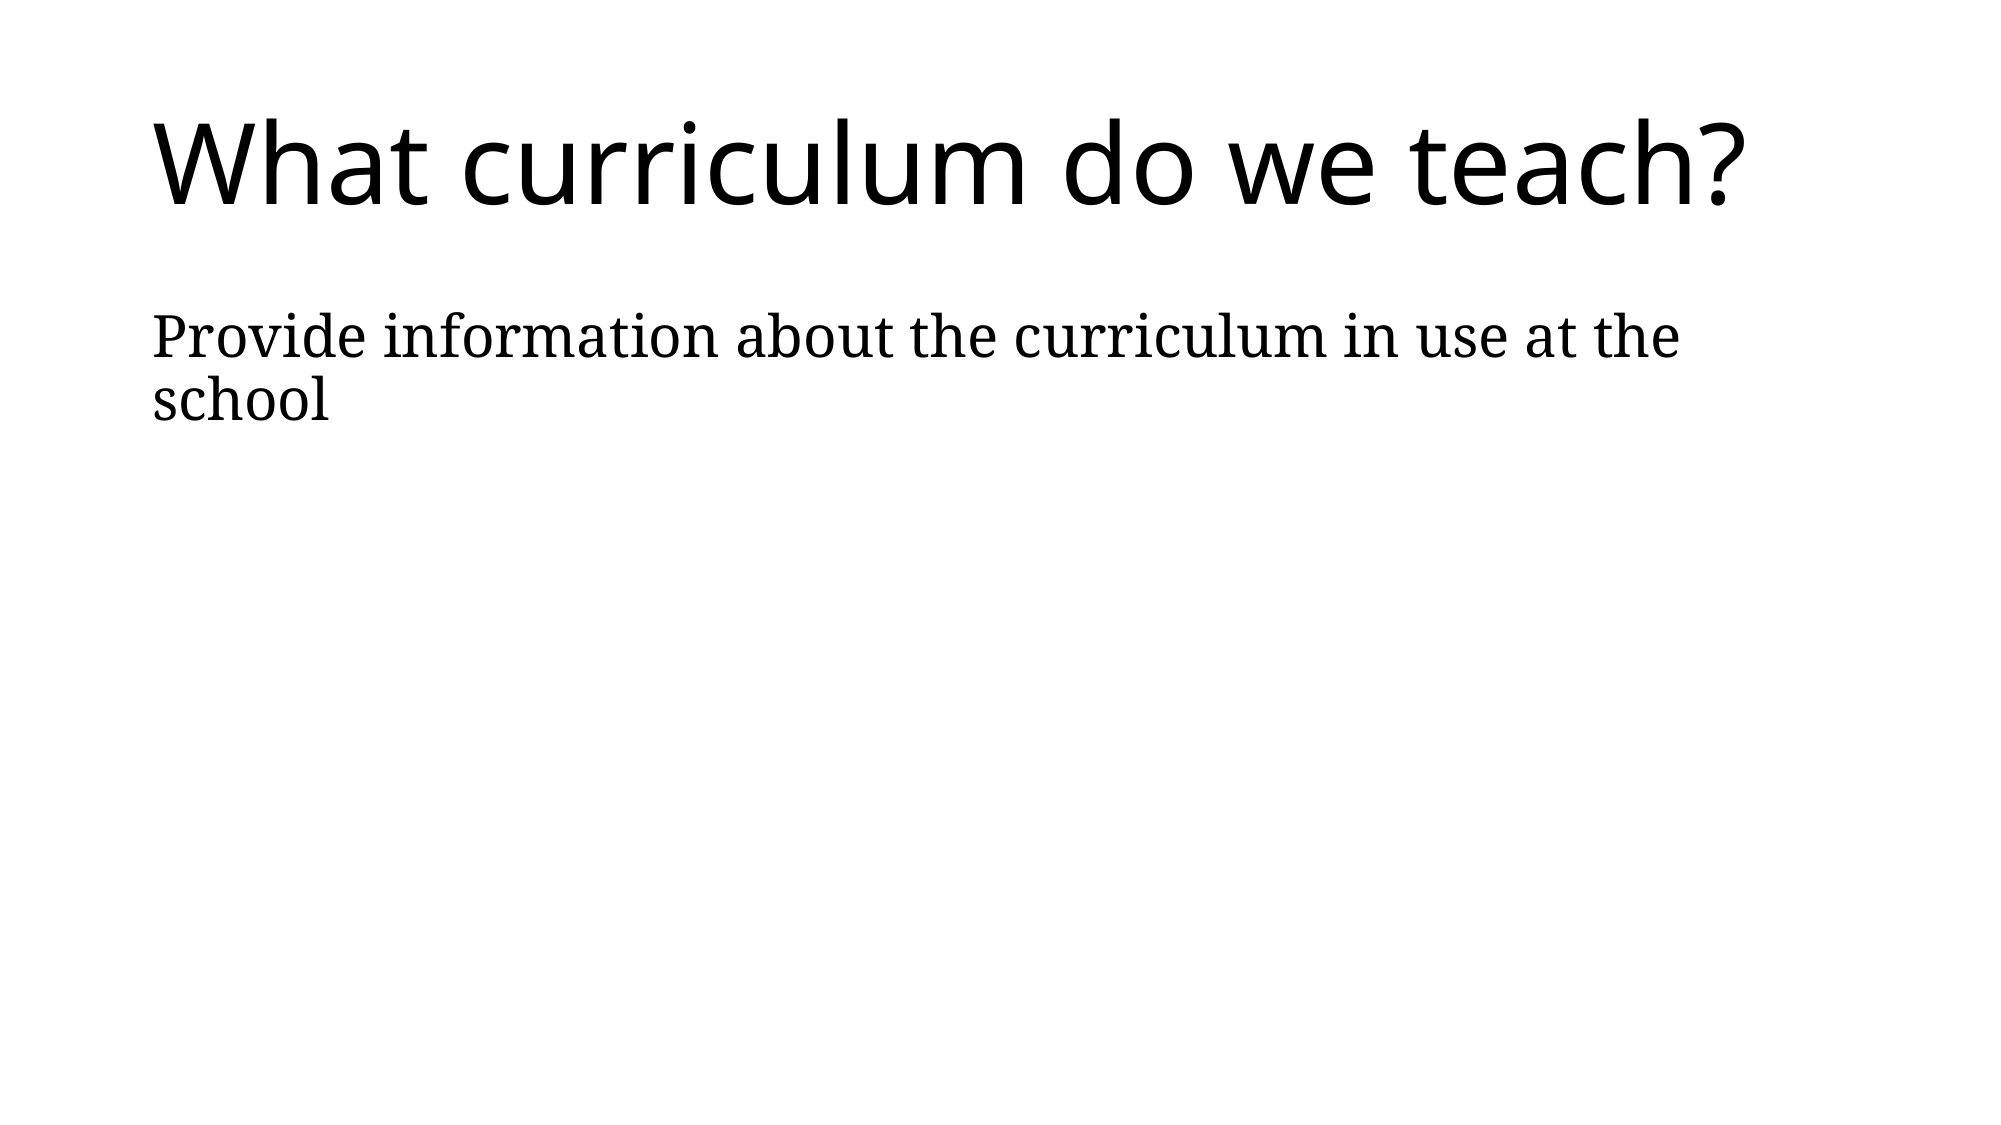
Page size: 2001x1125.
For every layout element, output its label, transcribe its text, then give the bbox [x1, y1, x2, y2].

title What curriculum do we teach? [137, 59, 1863, 278]
list Provide information about the curriculum in use at the school [137, 299, 1863, 1014]
